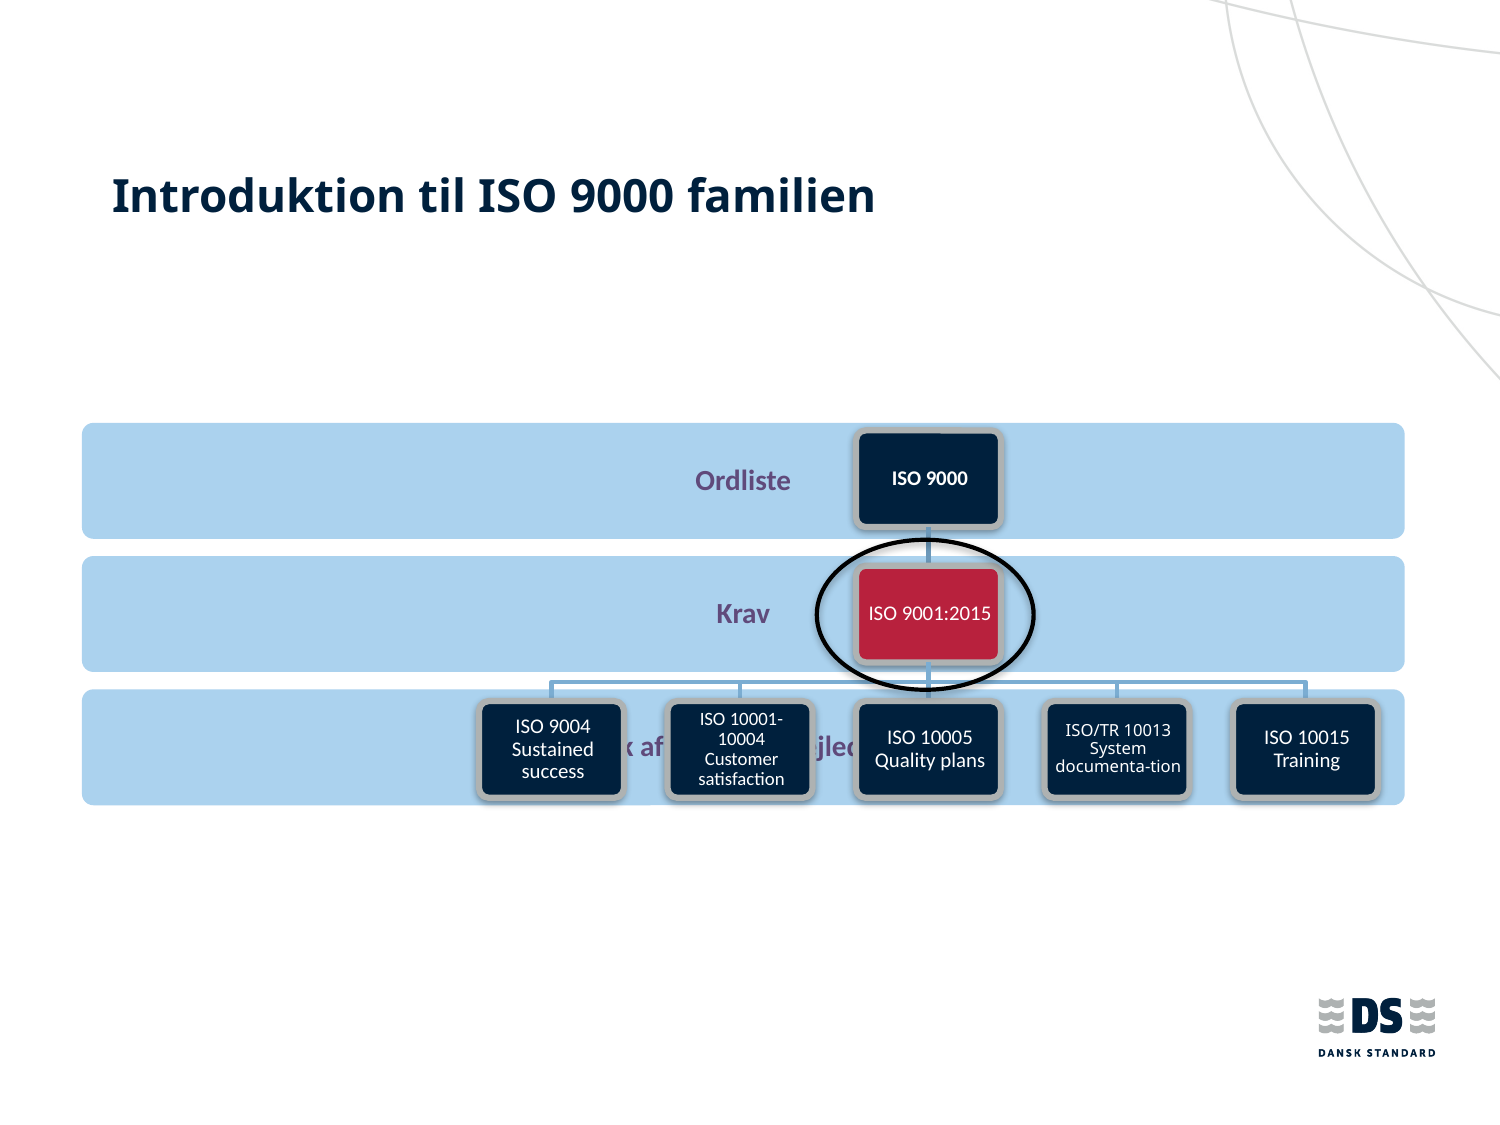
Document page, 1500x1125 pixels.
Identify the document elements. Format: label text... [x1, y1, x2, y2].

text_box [81, 355, 1405, 873]
picture [1181, 0, 1500, 413]
title Introduktion til ISO 9000 familien [112, 166, 1384, 289]
picture [1276, 958, 1500, 1125]
